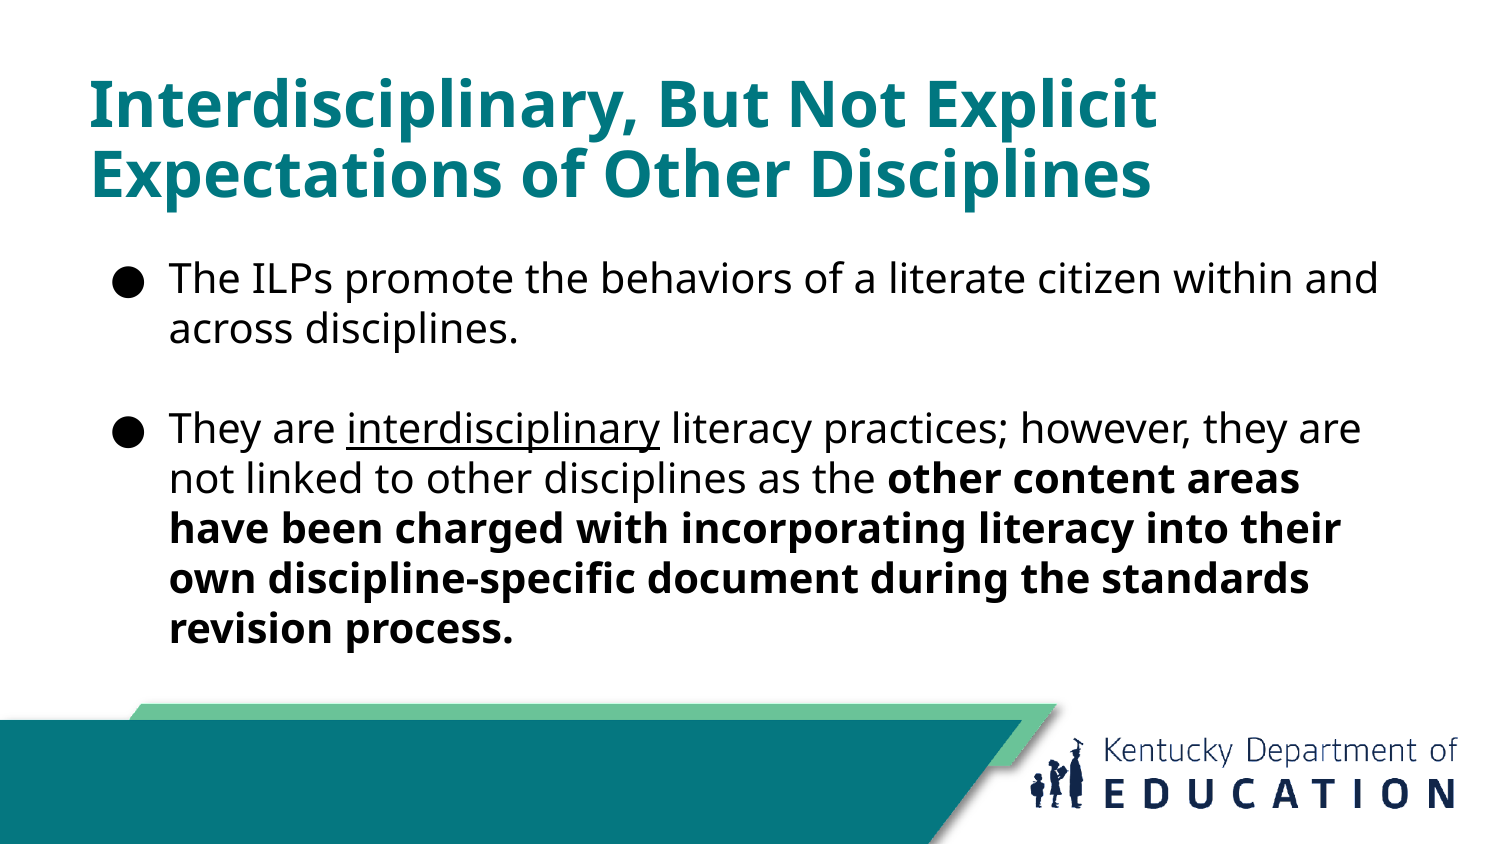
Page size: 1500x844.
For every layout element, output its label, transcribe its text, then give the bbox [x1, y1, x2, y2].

title Interdisciplinary, But Not Explicit Expectations of Other Disciplines [78, 59, 1373, 147]
text_box The ILPs promote the behaviors of a literate citizen within and across disciplines. They are interdisciplinary literacy practices; however, they are not linked to other disciplines as the other content areas have been charged with incorporating literacy into their own discipline-specific document during the standards revision process. [78, 147, 1422, 785]
picture [0, 0, 1500, 844]
